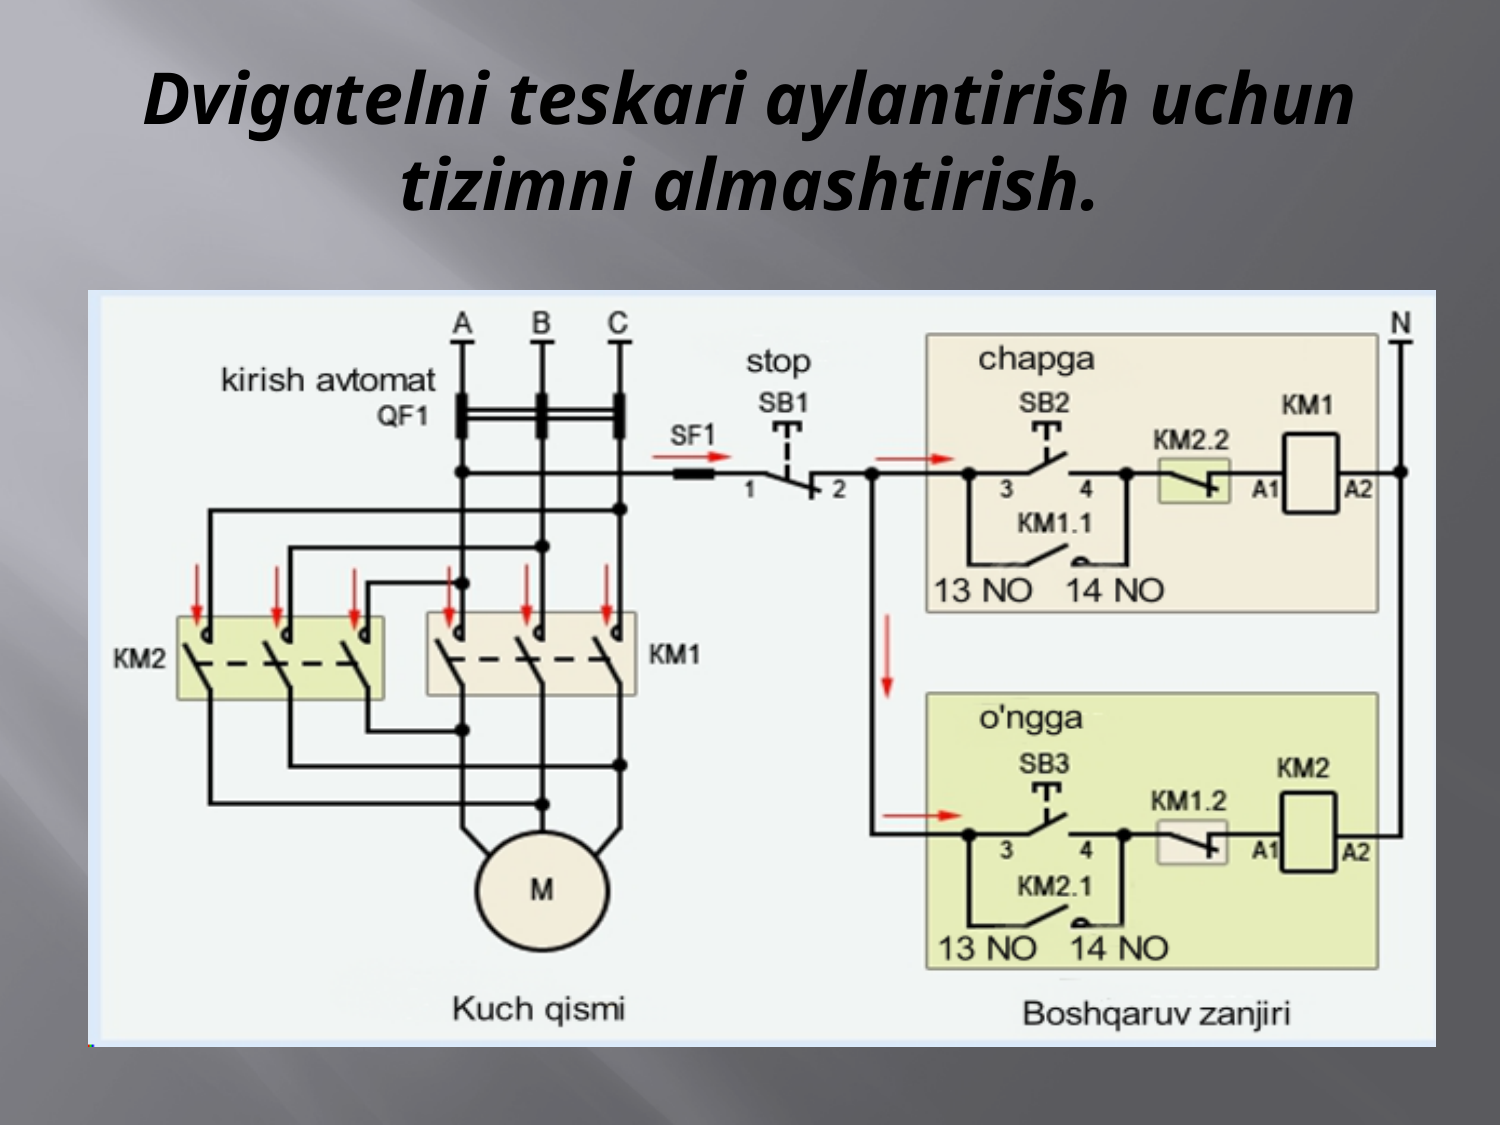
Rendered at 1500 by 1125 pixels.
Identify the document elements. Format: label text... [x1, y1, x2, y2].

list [88, 290, 1436, 1047]
title Dvigatelni teskari aylantirish uchun tizimni almashtirish. [75, 45, 1425, 233]
